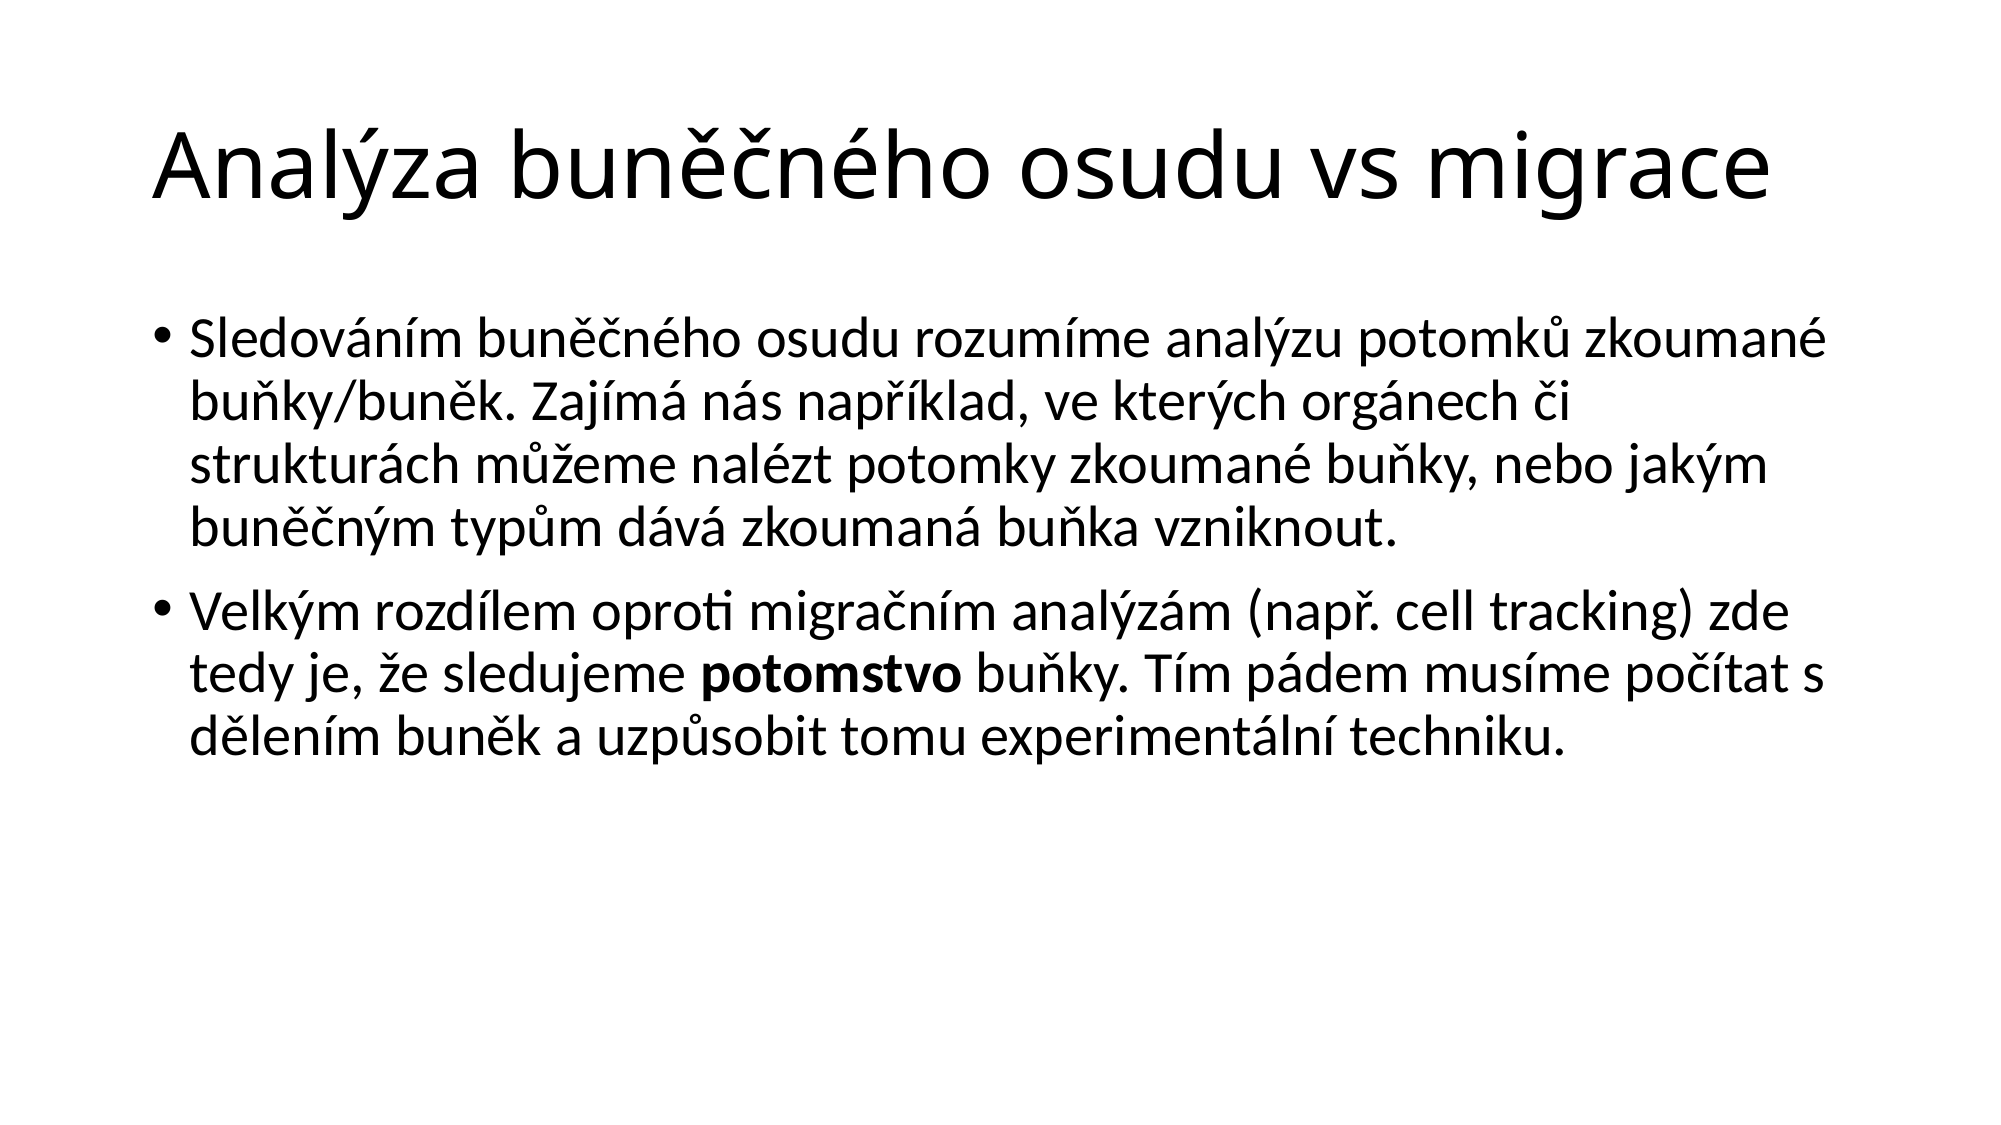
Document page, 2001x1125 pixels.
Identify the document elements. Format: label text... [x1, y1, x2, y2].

list Sledováním buněčného osudu rozumíme analýzu potomků zkoumané buňky/buněk. Zajímá nás například, ve kterých orgánech či strukturách můžeme nalézt potomky zkoumané buňky, nebo jakým buněčným typům dává zkoumaná buňka vzniknout. Velkým rozdílem oproti migračním analýzám (např. cell tracking) zde tedy je, že sledujeme potomstvo buňky. Tím pádem musíme počítat s dělením buněk a uzpůsobit tomu experimentální techniku. [137, 299, 1863, 1014]
title Analýza buněčného osudu vs migrace [137, 59, 1863, 278]
